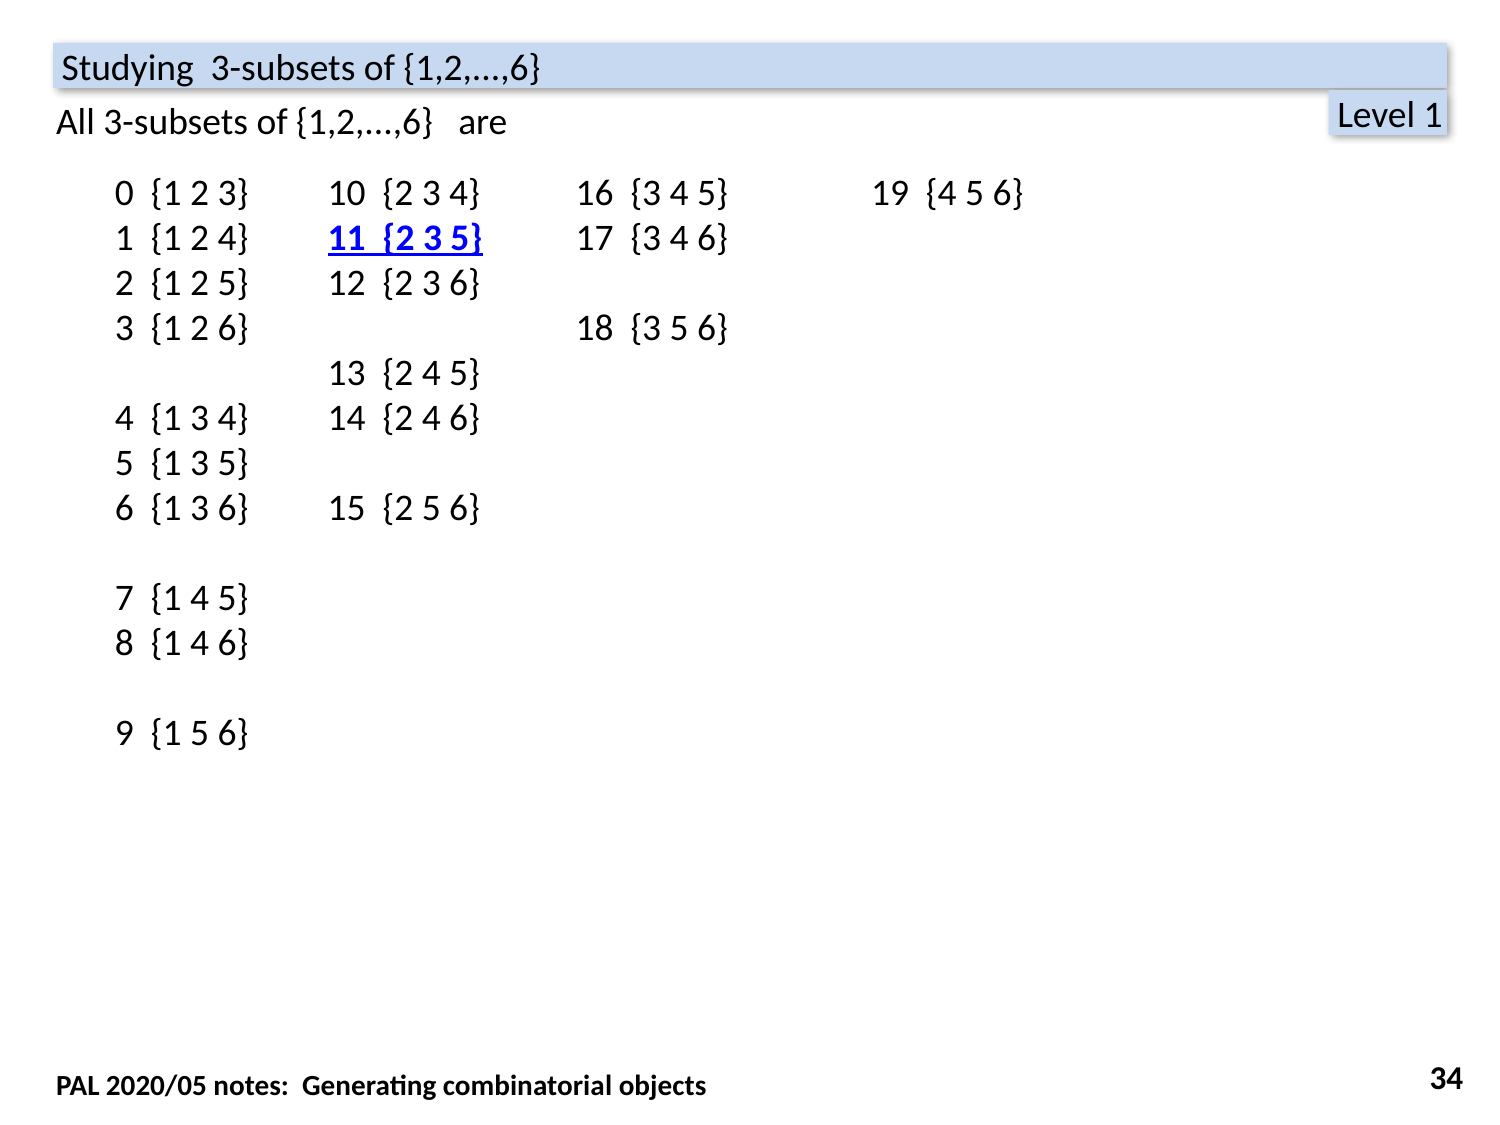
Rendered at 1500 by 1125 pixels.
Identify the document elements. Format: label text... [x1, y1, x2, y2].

text_box Studying 3-subsets of {1,2,...,6} [53, 42, 1447, 88]
text_box 16 {3 4 5} 17 {3 4 6} 18 {3 5 6} [560, 160, 821, 356]
slide_number 34 [1128, 1046, 1478, 1107]
text_box 0 {1 2 3} 1 {1 2 4} 2 {1 2 5} 3 {1 2 6} 4 {1 3 4} 5 {1 3 5} 6 {1 3 6} 7 {1 4 5} 8 {1 4 6} 9 {1 5 6} [100, 160, 278, 761]
text_box 10 {2 3 4} 11 {2 3 5} 12 {2 3 6} 13 {2 4 5} 14 {2 4 6} 15 {2 5 6} [312, 160, 573, 536]
text_box Level 1 [1328, 90, 1447, 136]
text_box PAL 2020/05 notes: Generating combinatorial objects [41, 1058, 951, 1109]
text_box All 3-subsets of {1,2,...,6} are [41, 89, 1459, 150]
text_box 19 {4 5 6} [856, 160, 1117, 221]
